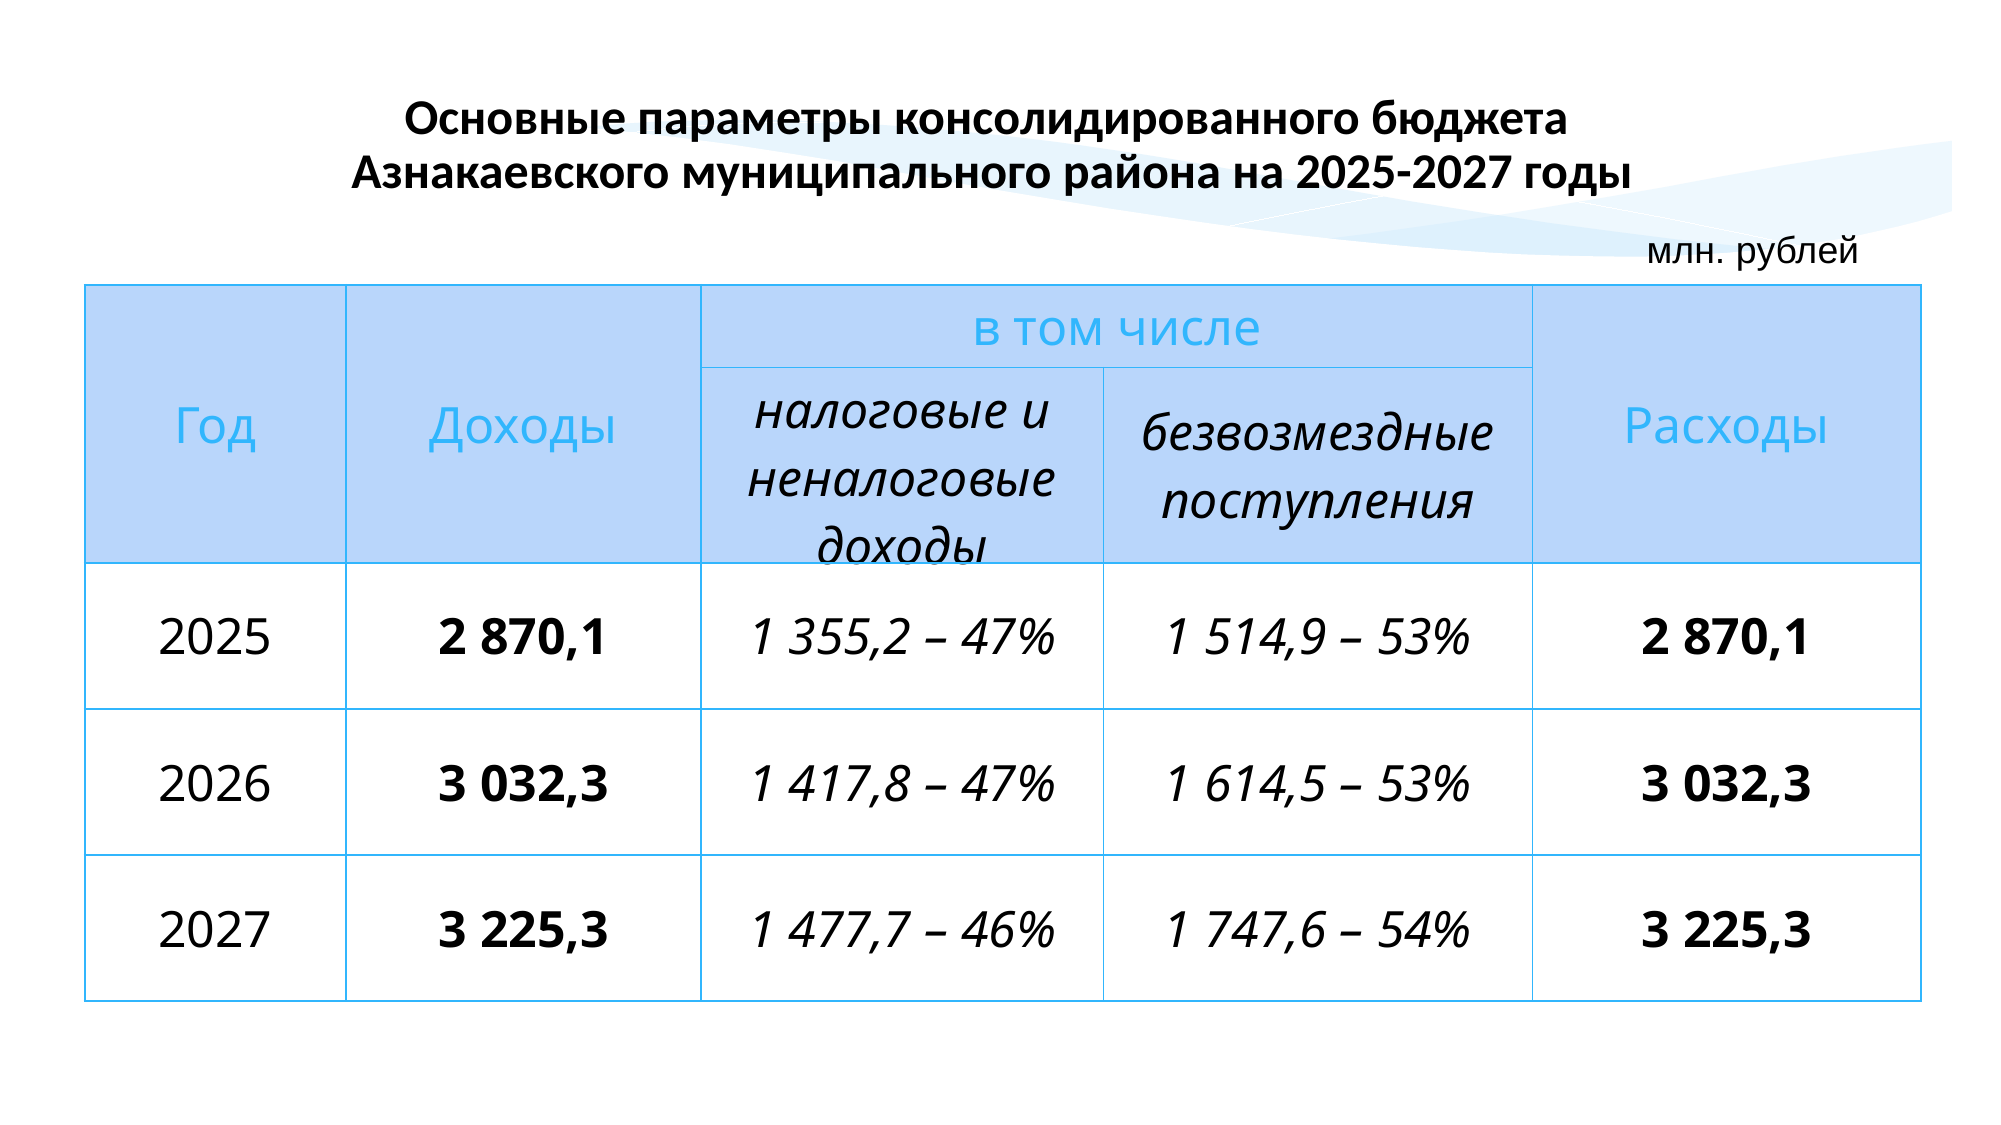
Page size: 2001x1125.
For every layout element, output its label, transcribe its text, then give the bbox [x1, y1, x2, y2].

table_cell 2026 [86, 710, 345, 854]
table_cell 2027 [86, 856, 345, 1000]
table_cell 2025 [86, 564, 345, 708]
text_box Основные параметры консолидированного бюджета Азнакаевского муниципального района на 2025-2027 годы [336, 84, 1649, 207]
table_cell 3 032,3 [1533, 710, 1920, 854]
table_header Год [86, 286, 345, 562]
table_cell 1 417,8 – 47% [702, 710, 1103, 854]
table_cell 3 225,3 [347, 856, 700, 1000]
table_cell 1 514,9 – 53% [1104, 564, 1532, 708]
table_cell 1 747,6 – 54% [1104, 856, 1532, 1000]
table_cell 1 614,5 – 53% [1104, 710, 1532, 854]
table_header Доходы [347, 286, 700, 562]
table_cell 2 870,1 [1533, 564, 1920, 708]
table_cell 2 870,1 [347, 564, 700, 708]
table_cell 3 225,3 [1533, 856, 1920, 1000]
table_header в том числе [702, 286, 1532, 367]
table_cell безвозмездные поступления [1104, 368, 1532, 562]
table_cell 3 032,3 [347, 710, 700, 854]
table_cell налоговые и неналоговые доходы [702, 368, 1103, 562]
text_box млн. рублей [1631, 218, 1945, 279]
table_cell 1 355,2 – 47% [702, 564, 1103, 708]
table_cell 1 477,7 – 46% [702, 856, 1103, 1000]
table_header Расходы [1533, 286, 1920, 562]
